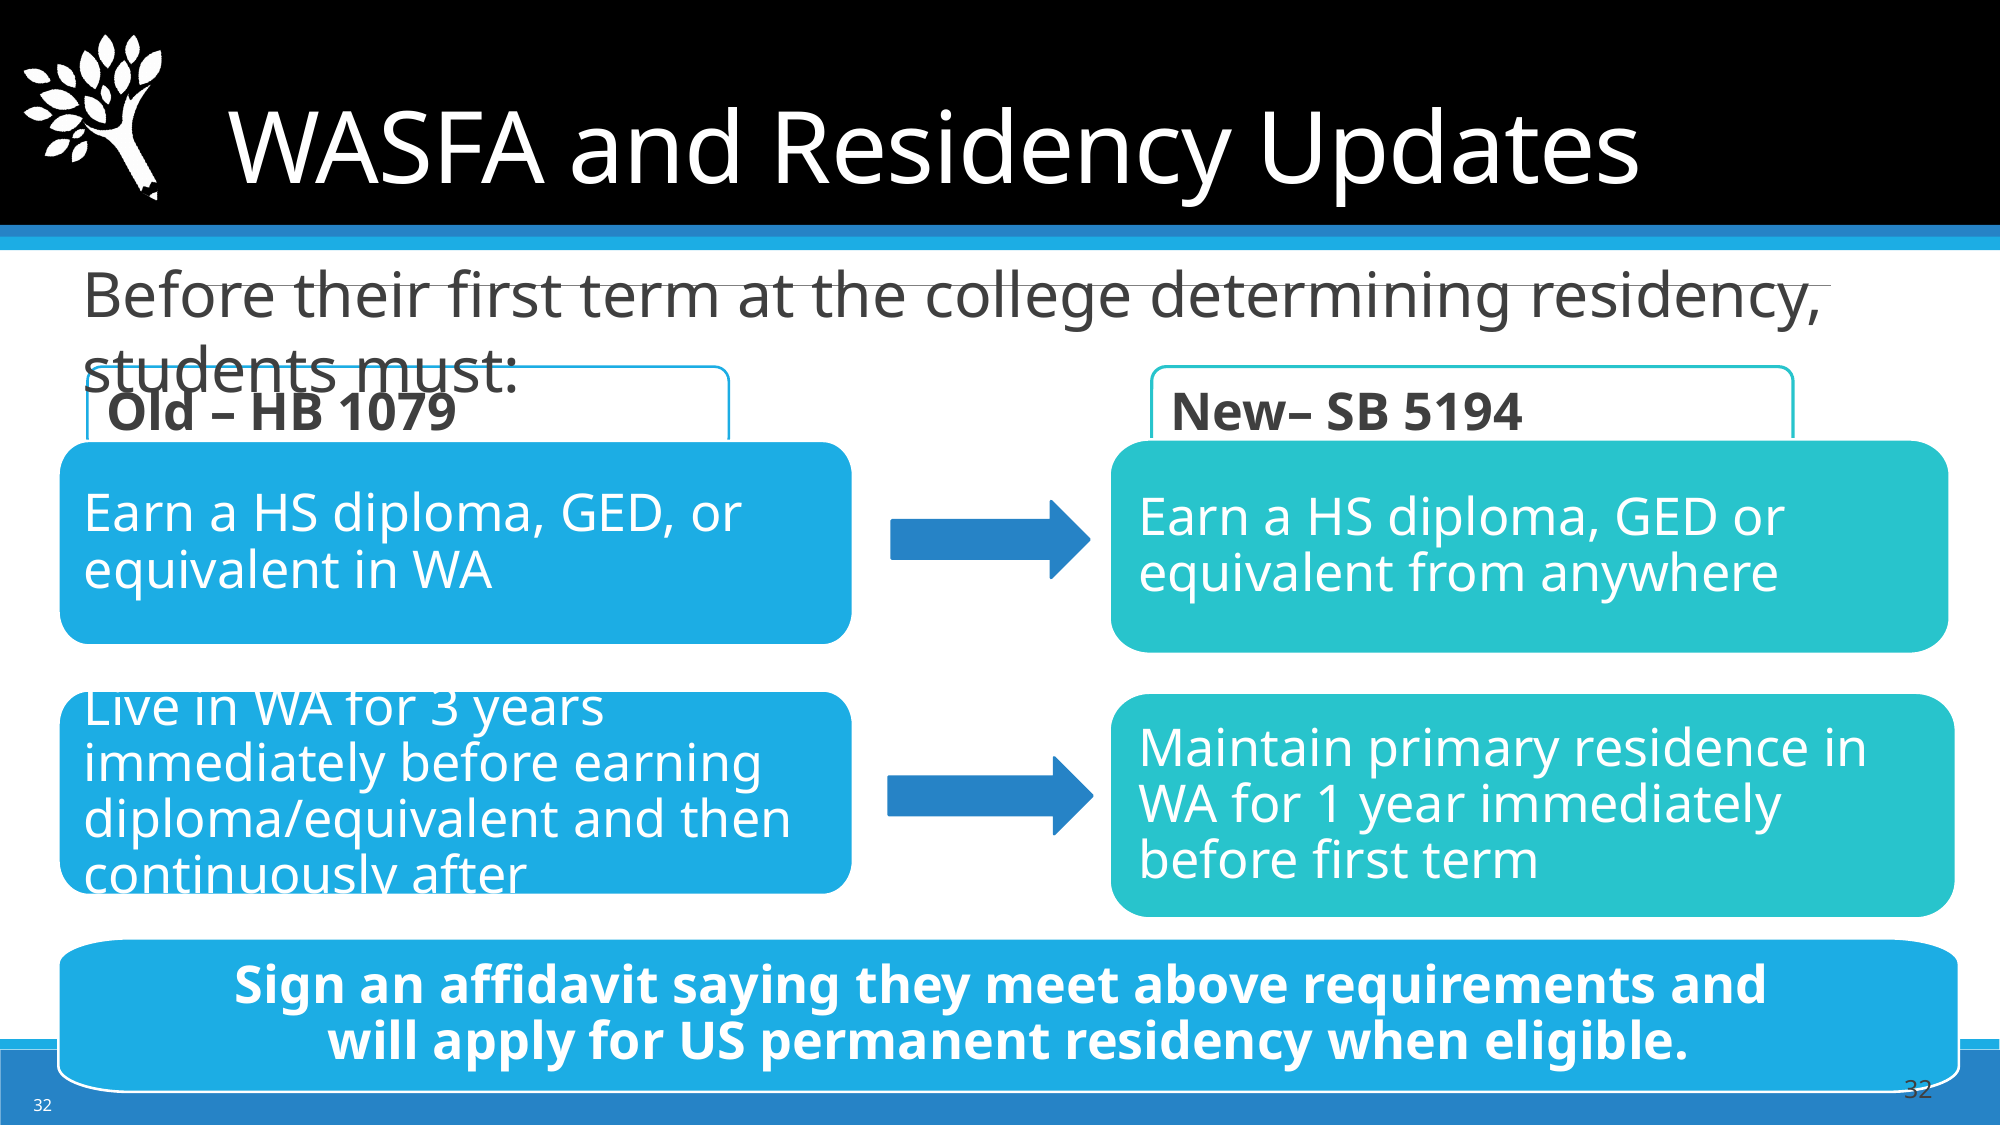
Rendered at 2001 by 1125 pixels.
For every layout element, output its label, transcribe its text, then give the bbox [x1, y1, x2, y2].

slide_number 32 [0, 1087, 68, 1125]
text_box Old – HB 1079 [86, 413, 731, 436]
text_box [1108, 438, 1957, 919]
text_box New– SB 5194 [1151, 366, 1794, 435]
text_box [57, 440, 1960, 1093]
text_box Before their first term at the college determining residency, students must: [67, 247, 1939, 413]
title WASFA and Residency Updates [212, 41, 1962, 212]
text_box 32 [1889, 1066, 2000, 1116]
picture [9, 20, 204, 230]
